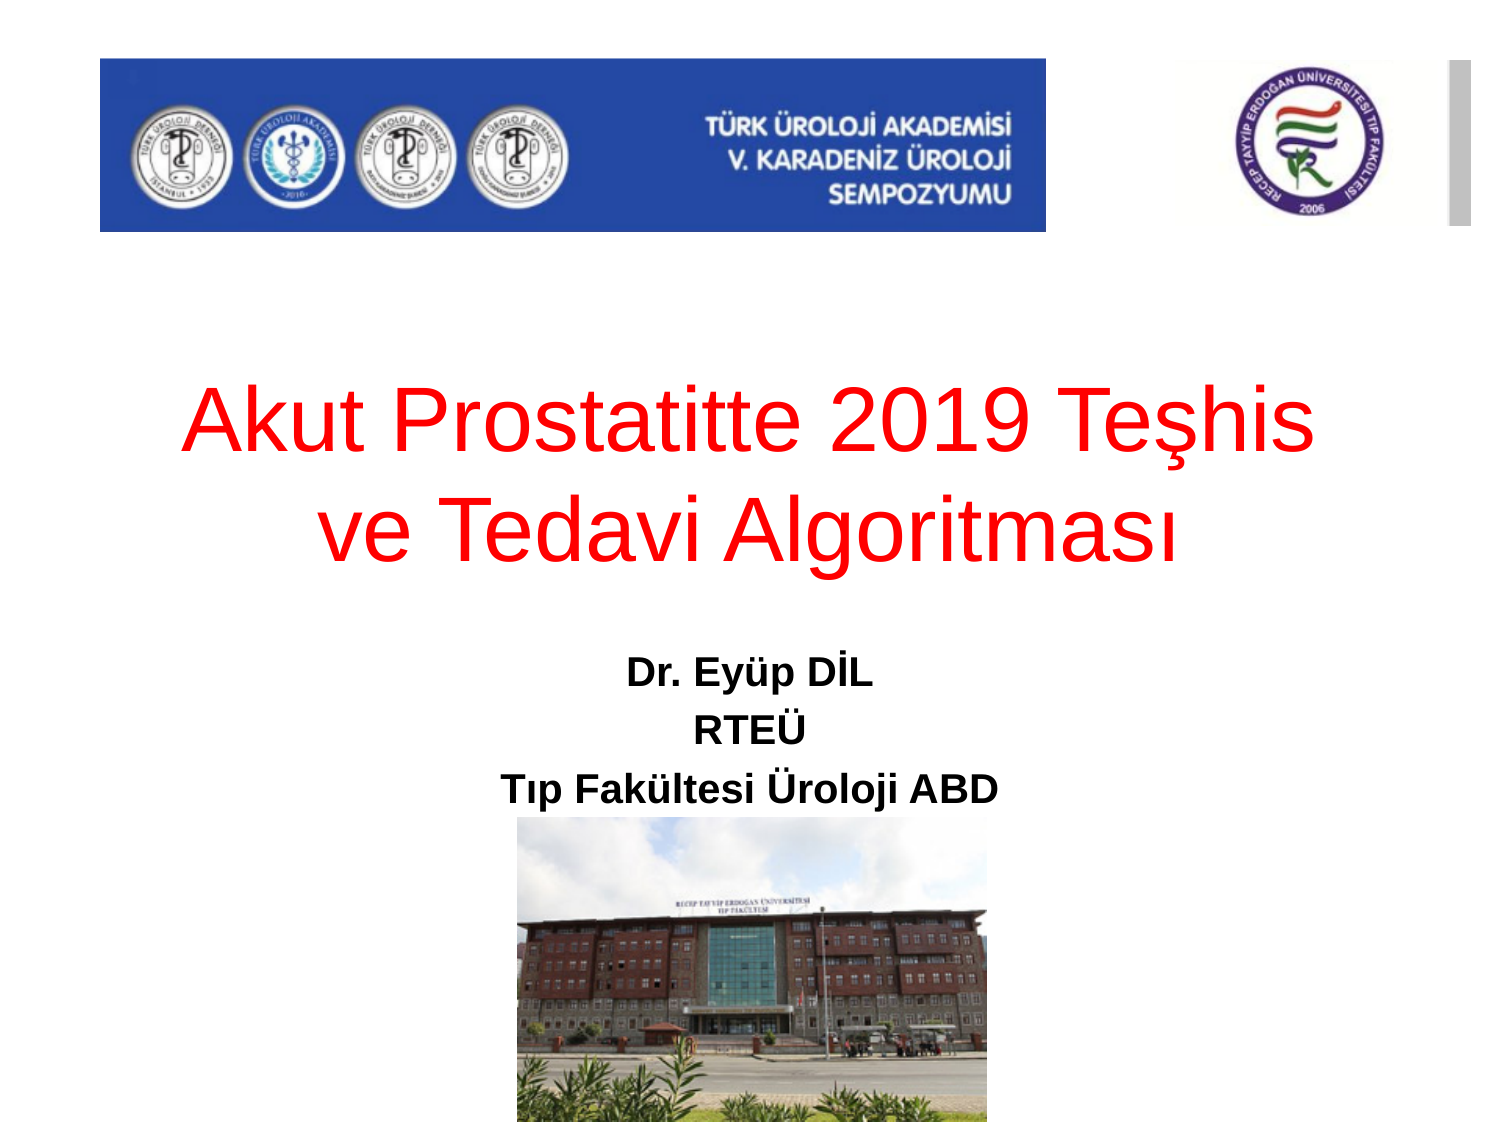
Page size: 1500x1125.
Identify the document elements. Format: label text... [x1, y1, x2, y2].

title Akut Prostatitte 2019 Teşhis ve Tedavi Algoritması [112, 349, 1388, 591]
picture [100, 54, 1046, 232]
picture [517, 817, 987, 1122]
picture [1174, 60, 1471, 226]
subtitle Dr. Eyüp DİL RTEÜ Tıp Fakültesi Üroloji ABD [225, 637, 1275, 925]
